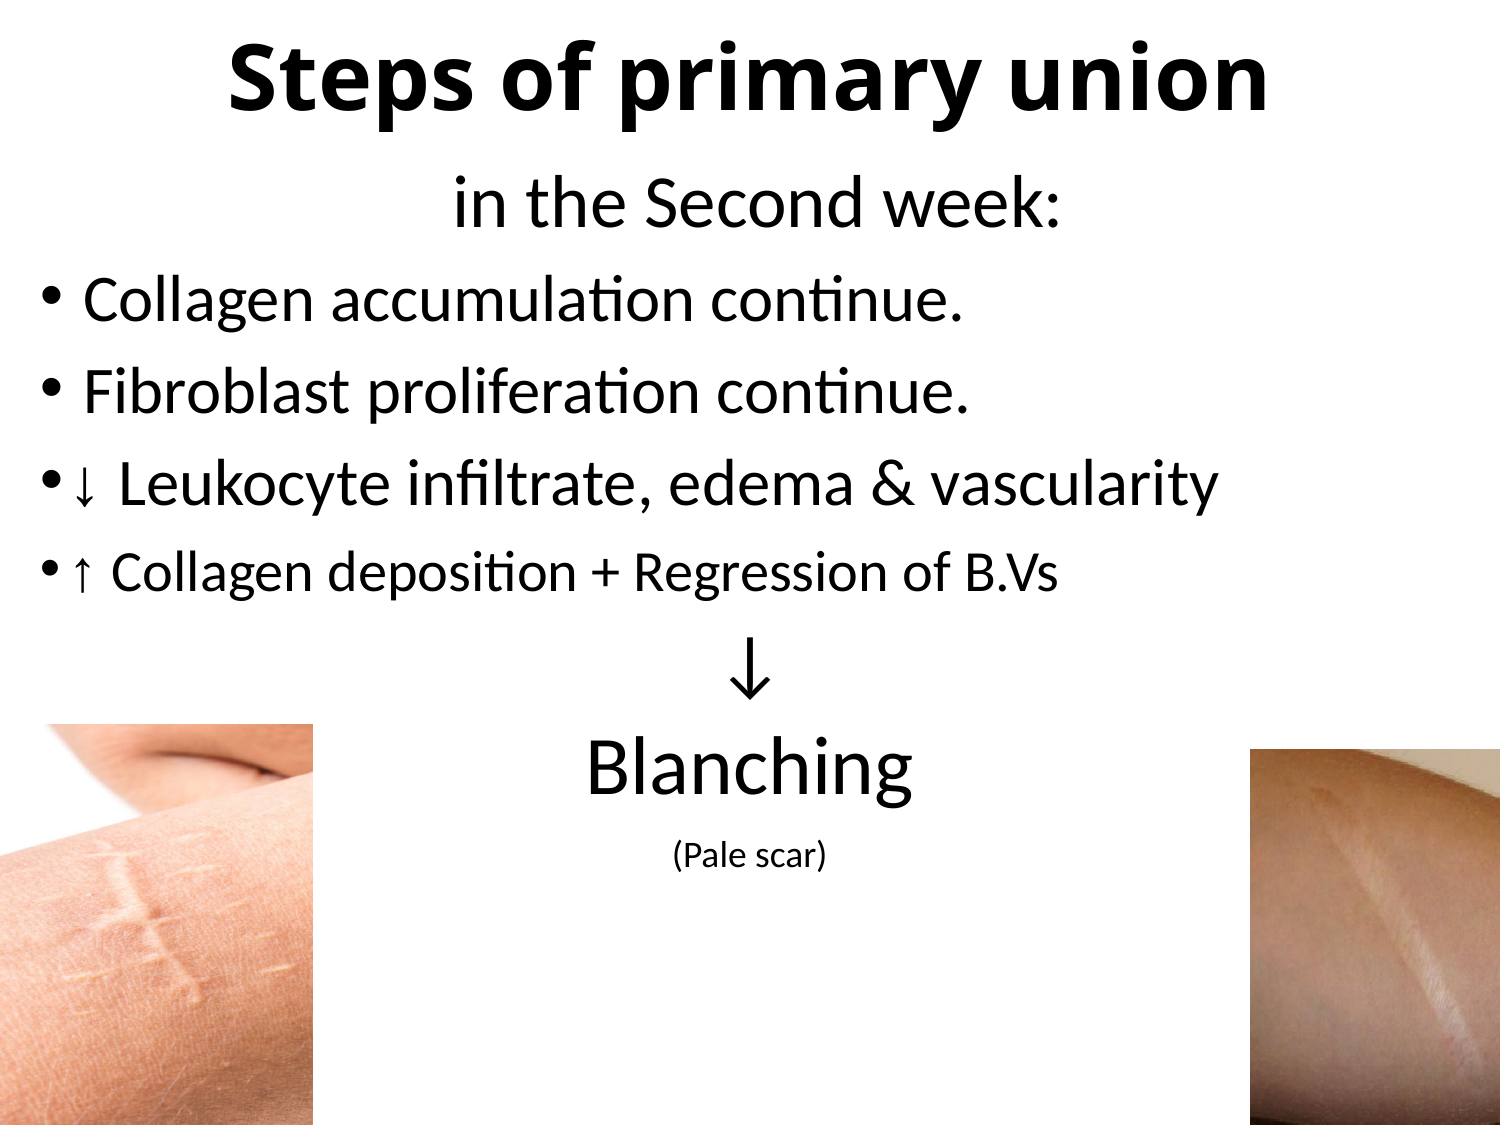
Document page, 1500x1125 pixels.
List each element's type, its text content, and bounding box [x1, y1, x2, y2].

picture [1249, 749, 1500, 1125]
picture [0, 724, 313, 1125]
title Steps of primary union [75, 0, 1425, 162]
list in the Second week: Collagen accumulation continue. Fibroblast proliferation continue. ↓ Leukocyte infiltrate, edema & vascularity ↑ Collagen deposition + Regression of B.Vs ↓ Blanching (Pale scar) [24, 162, 1475, 1125]
